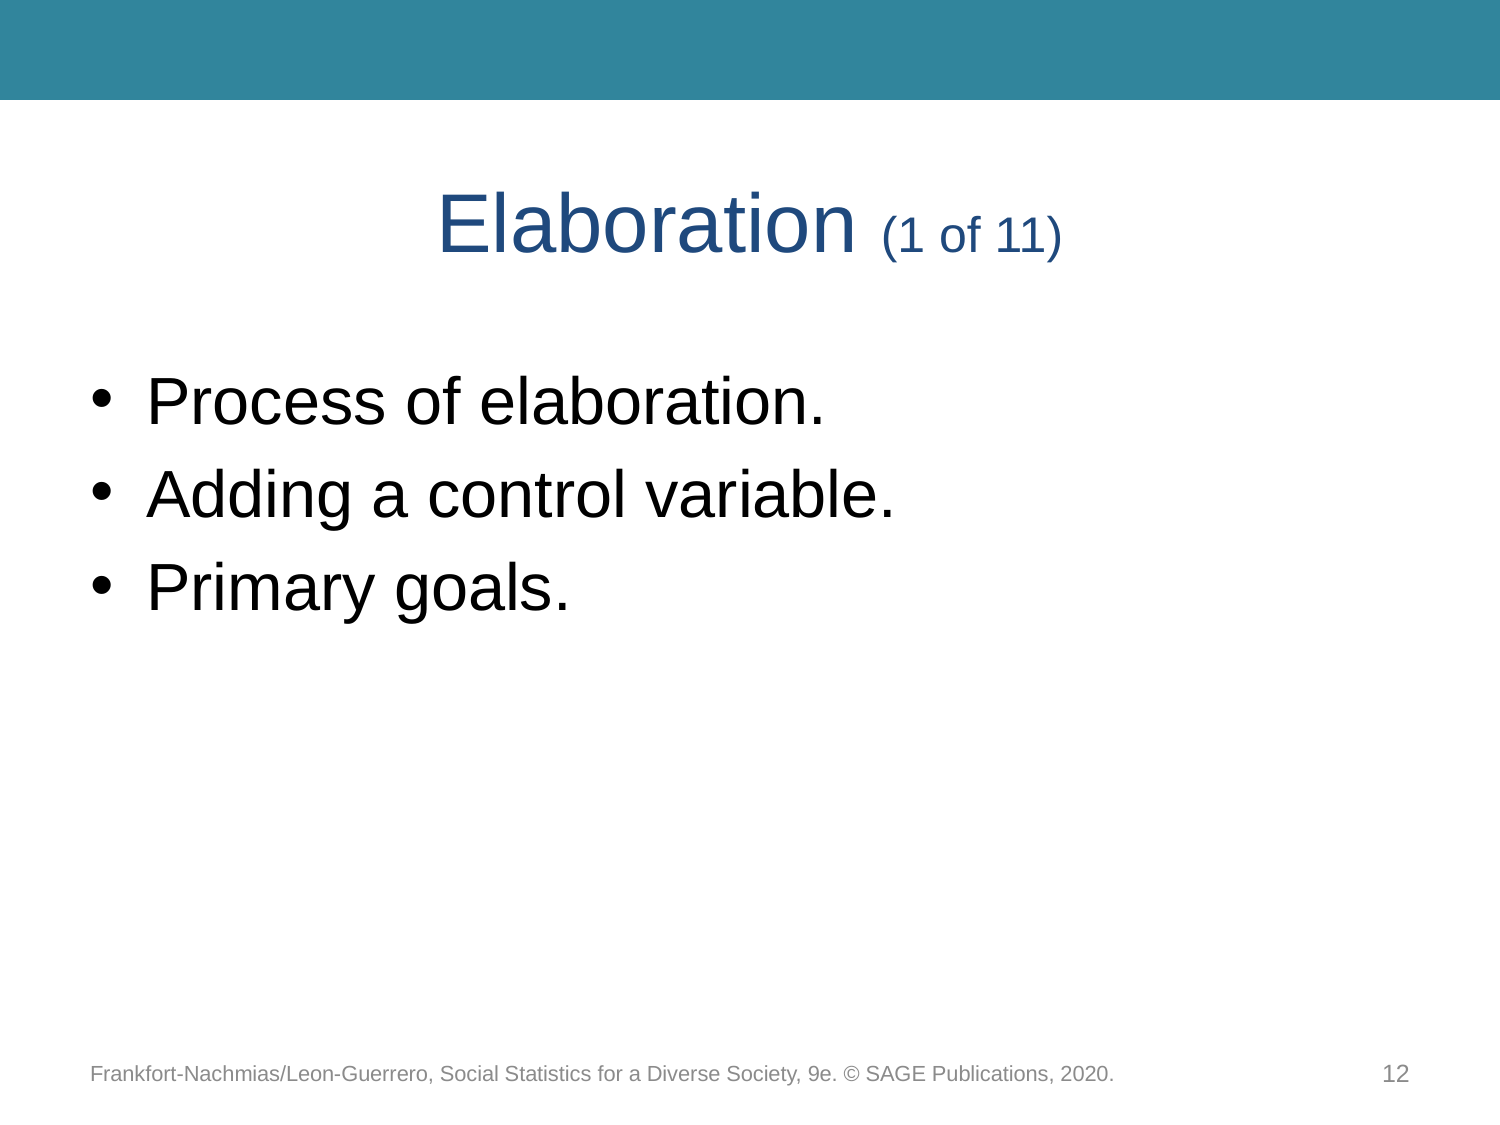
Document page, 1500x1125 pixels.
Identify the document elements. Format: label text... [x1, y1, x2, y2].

list Process of elaboration. Adding a control variable. Primary goals. [75, 350, 1425, 1005]
title Elaboration (1 of 11) [75, 112, 1425, 325]
footer Frankfort-Nachmias/Leon-Guerrero, Social Statistics for a Diverse Society, 9e. © SAGE Publications, 2020. [75, 1042, 1313, 1103]
slide_number 12 [1350, 1042, 1425, 1103]
